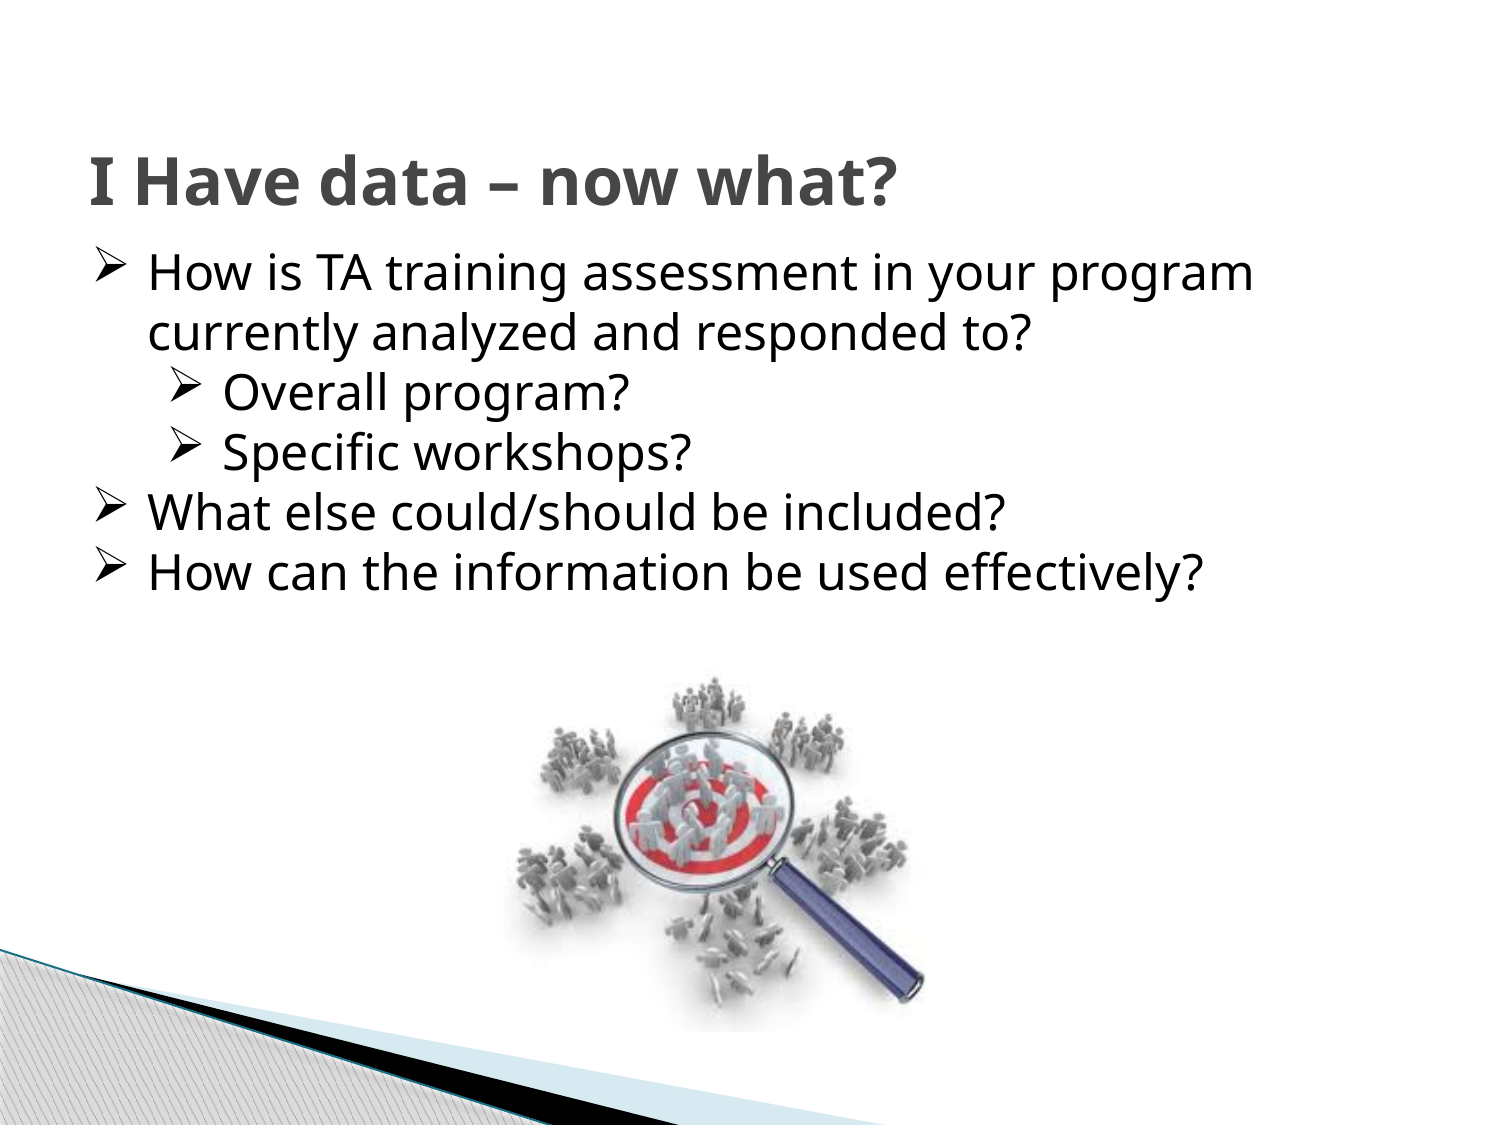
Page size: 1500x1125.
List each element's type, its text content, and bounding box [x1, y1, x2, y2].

text_box How is TA training assessment in your program currently analyzed and responded to? Overall program? Specific workshops? What else could/should be included? How can the information be used effectively? [76, 232, 1423, 668]
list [489, 668, 947, 1032]
title I Have data – now what? [75, 45, 1425, 233]
